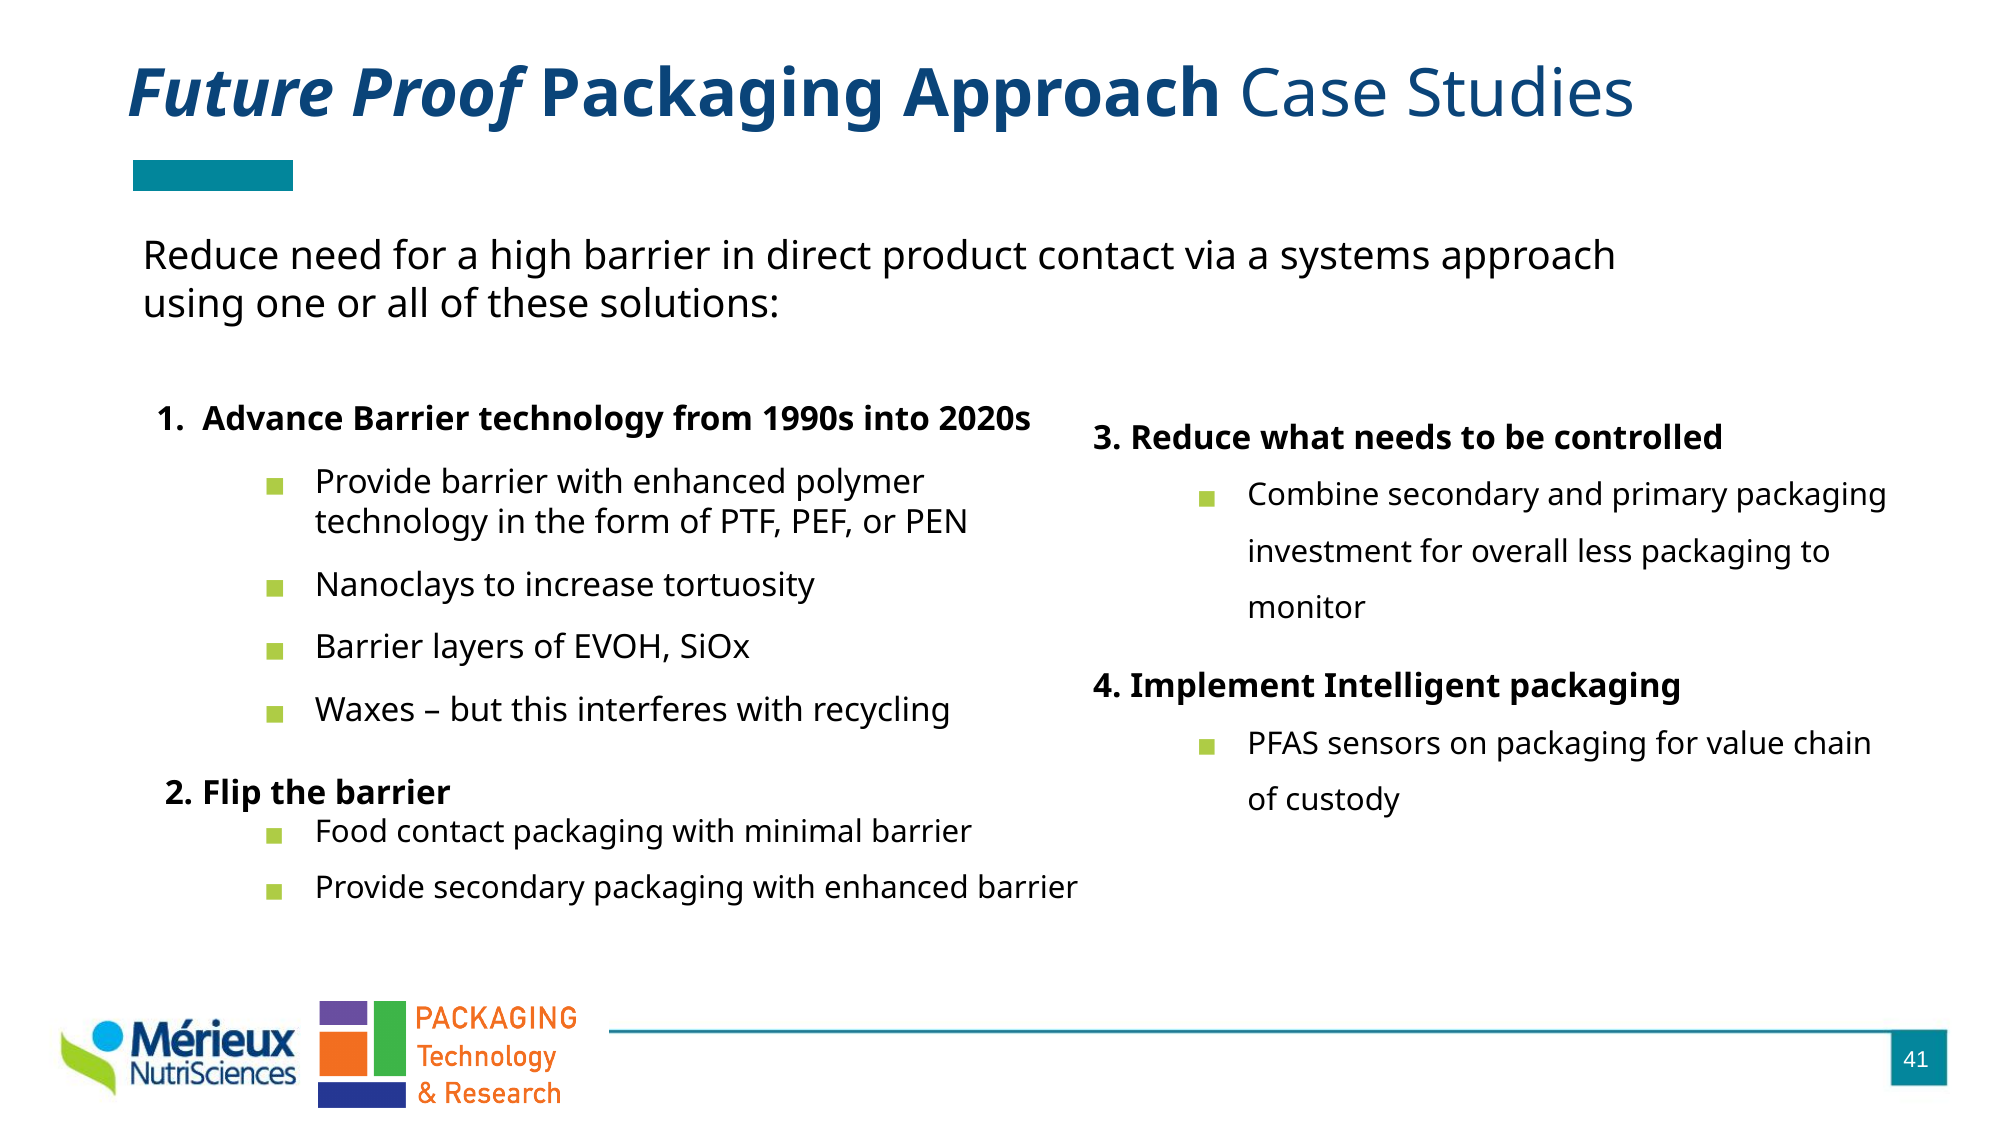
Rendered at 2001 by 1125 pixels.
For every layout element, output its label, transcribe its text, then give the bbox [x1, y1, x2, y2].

text_box 3. Reduce what needs to be controlled Combine secondary and primary packaging investment for overall less packaging to monitor 4. Implement Intelligent packaging PFAS sensors on packaging for value chain of custody [1059, 216, 1903, 957]
title Future Proof Packaging Approach Case Studies [127, 49, 1873, 157]
picture [133, 160, 293, 191]
list 1. Advance Barrier technology from 1990s into 2020s Provide barrier with enhanced polymer technology in the form of PTF, PEF, or PEN Nanoclays to increase tortuosity Barrier layers of EVOH, SiOx Waxes – but this interferes with recycling 2. Flip the barrier Food contact packaging with minimal barrier Provide secondary packaging with enhanced barrier [127, 357, 1094, 1098]
text_box Reduce need for a high barrier in direct product contact via a systems approach using one or all of these solutions: [93, 220, 1879, 336]
picture [318, 1098, 576, 1108]
picture [0, 1002, 2000, 1125]
